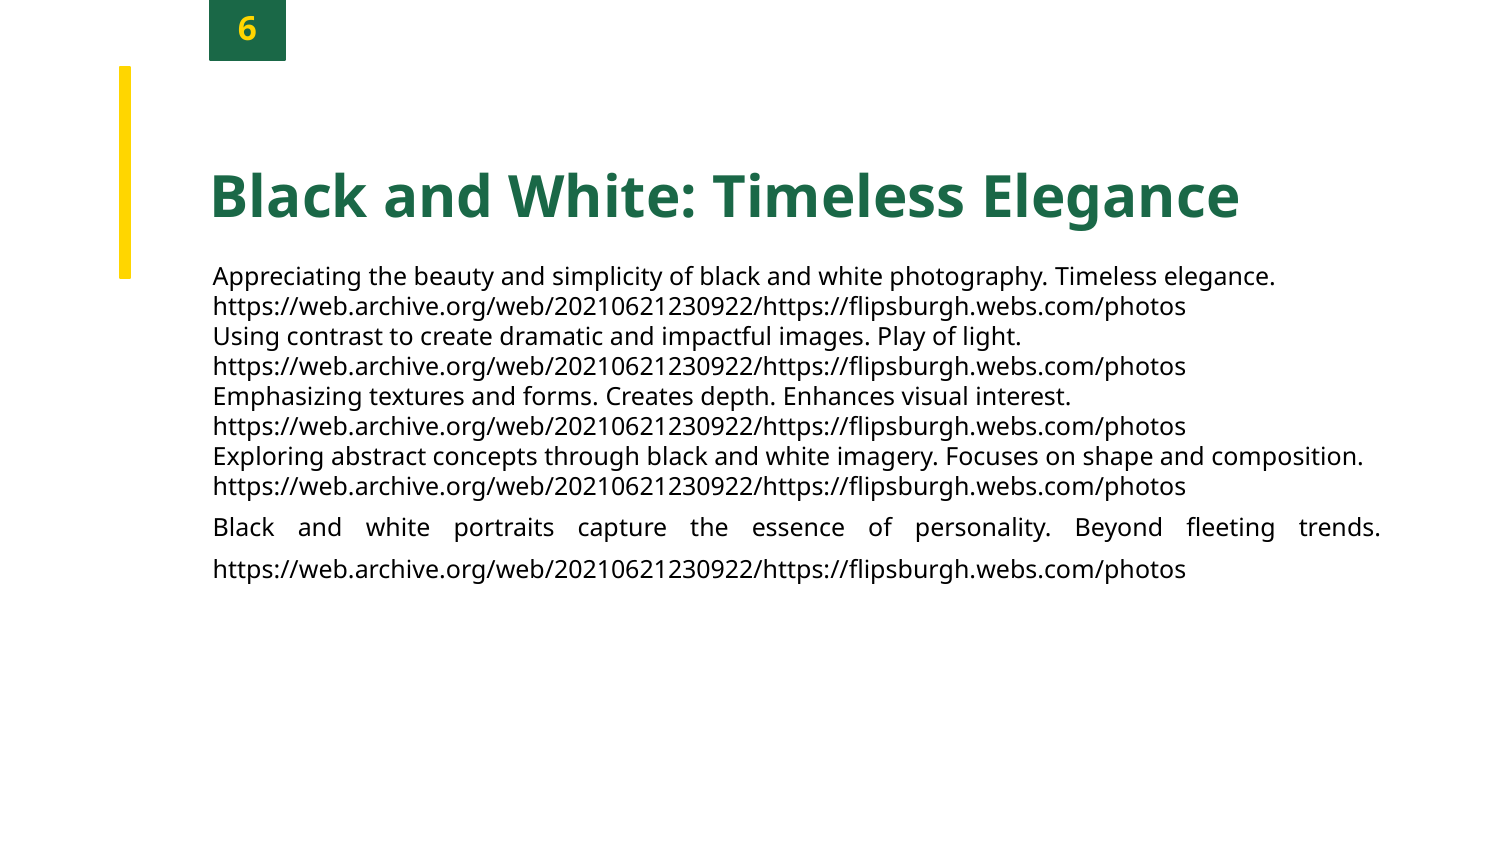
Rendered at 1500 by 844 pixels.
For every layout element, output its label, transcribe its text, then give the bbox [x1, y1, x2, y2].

text_box 6 [209, 0, 285, 60]
text_box Black and White: Timeless Elegance [194, 151, 1395, 237]
text_box Appreciating the beauty and simplicity of black and white photography. Timeless elegance. https://web.archive.org/web/20210621230922/https://flipsburgh.webs.com/photos Using contrast to create dramatic and impactful images. Play of light. https://web.archive.org/web/20210621230922/https://flipsburgh.webs.com/photos Emphasizing textures and forms. Creates depth. Enhances visual interest. https://web.archive.org/web/20210621230922/https://flipsburgh.webs.com/photos Exploring abstract concepts through black and white imagery. Focuses on shape and composition. https://web.archive.org/web/20210621230922/https://flipsburgh.webs.com/photos Black and white portraits capture the essence of personality. Beyond fleeting trends. https://web.archive.org/web/20210621230922/https://flipsburgh.webs.com/photos [197, 253, 1398, 802]
text_box [119, 67, 131, 279]
